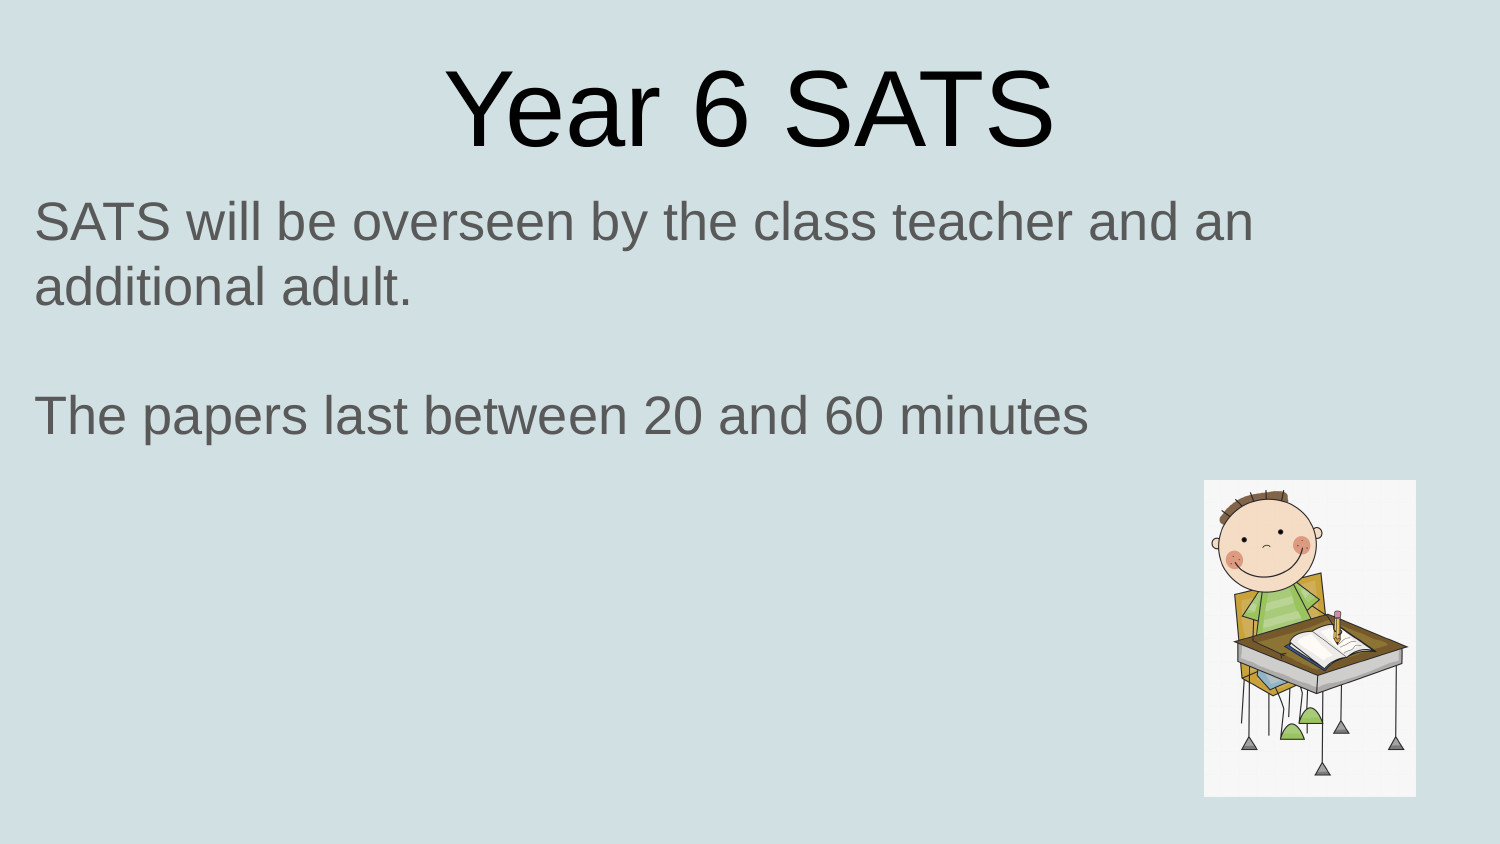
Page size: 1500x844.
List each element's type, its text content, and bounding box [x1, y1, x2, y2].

subtitle SATS will be overseen by the class teacher and an additional adult. The papers last between 20 and 60 minutes [19, 170, 1486, 760]
title Year 6 SATS [51, 15, 1449, 170]
picture [1203, 480, 1417, 797]
